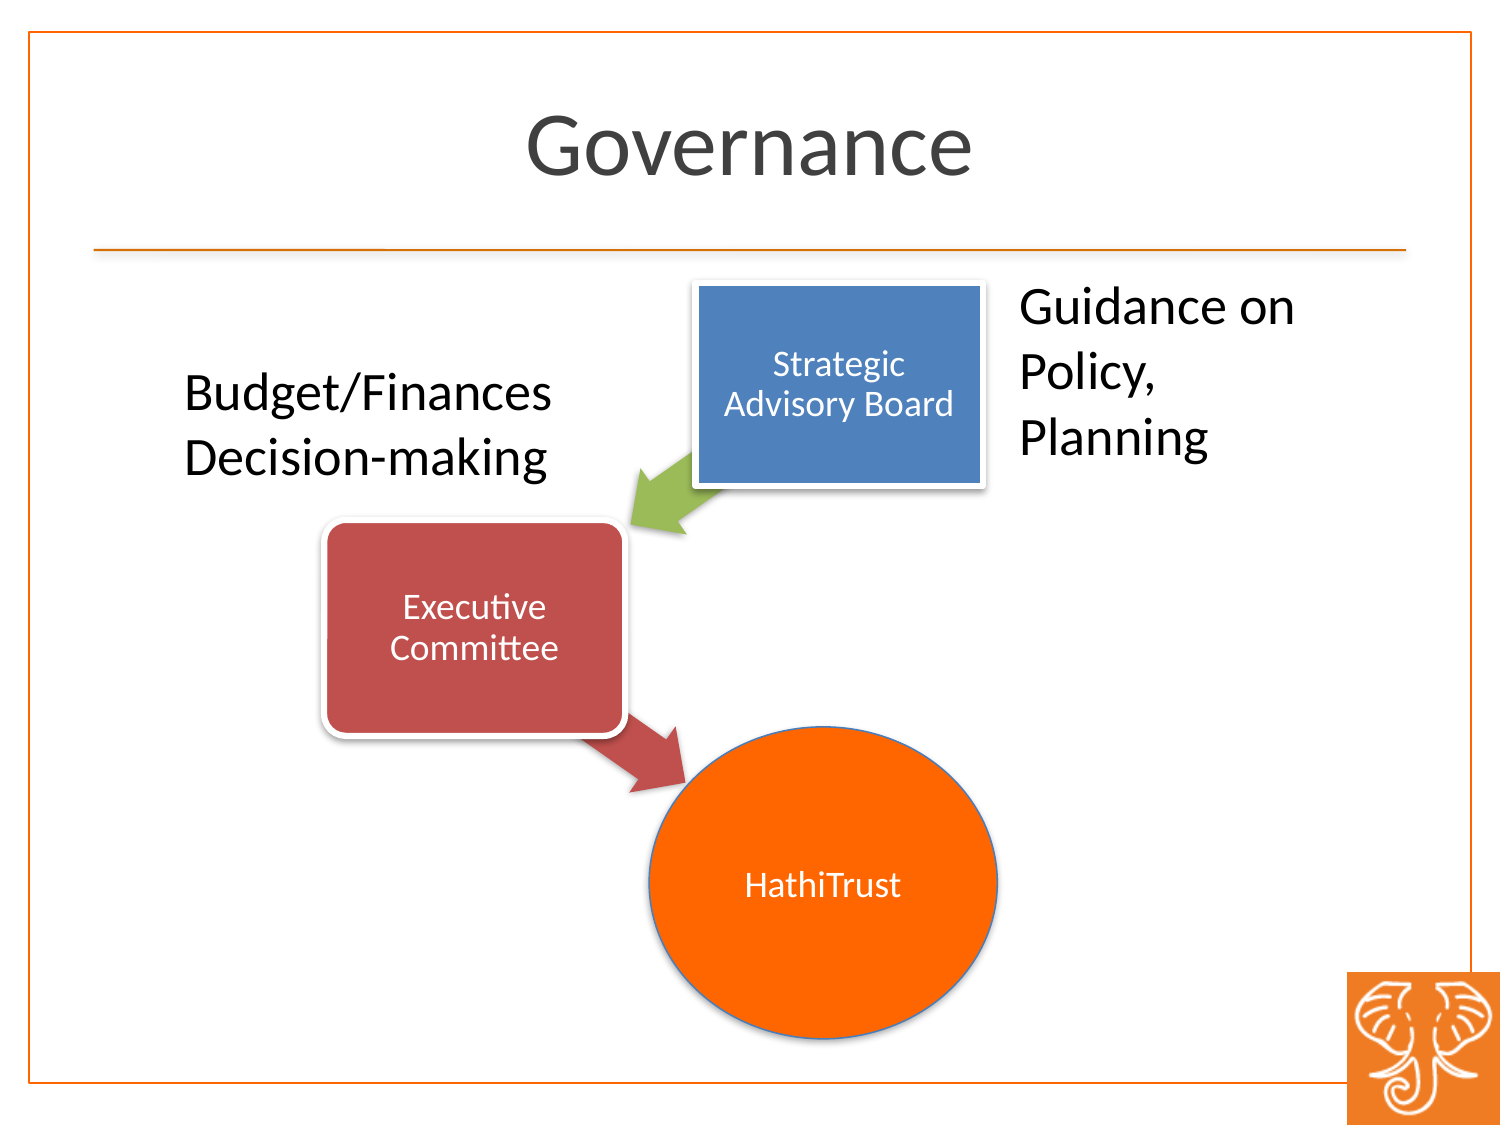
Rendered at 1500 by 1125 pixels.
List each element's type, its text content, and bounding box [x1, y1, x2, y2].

picture [1347, 972, 1500, 1125]
text_box Budget/Finances Decision-making [169, 349, 581, 539]
title Governance [75, 45, 1425, 233]
text_box Guidance on Policy, Planning [1004, 263, 1350, 539]
text_box Strategic Advisory Board [692, 280, 986, 489]
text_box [323, 519, 626, 737]
text_box HathiTrust [648, 726, 999, 1040]
text_box [592, 716, 686, 793]
text_box [630, 455, 711, 535]
